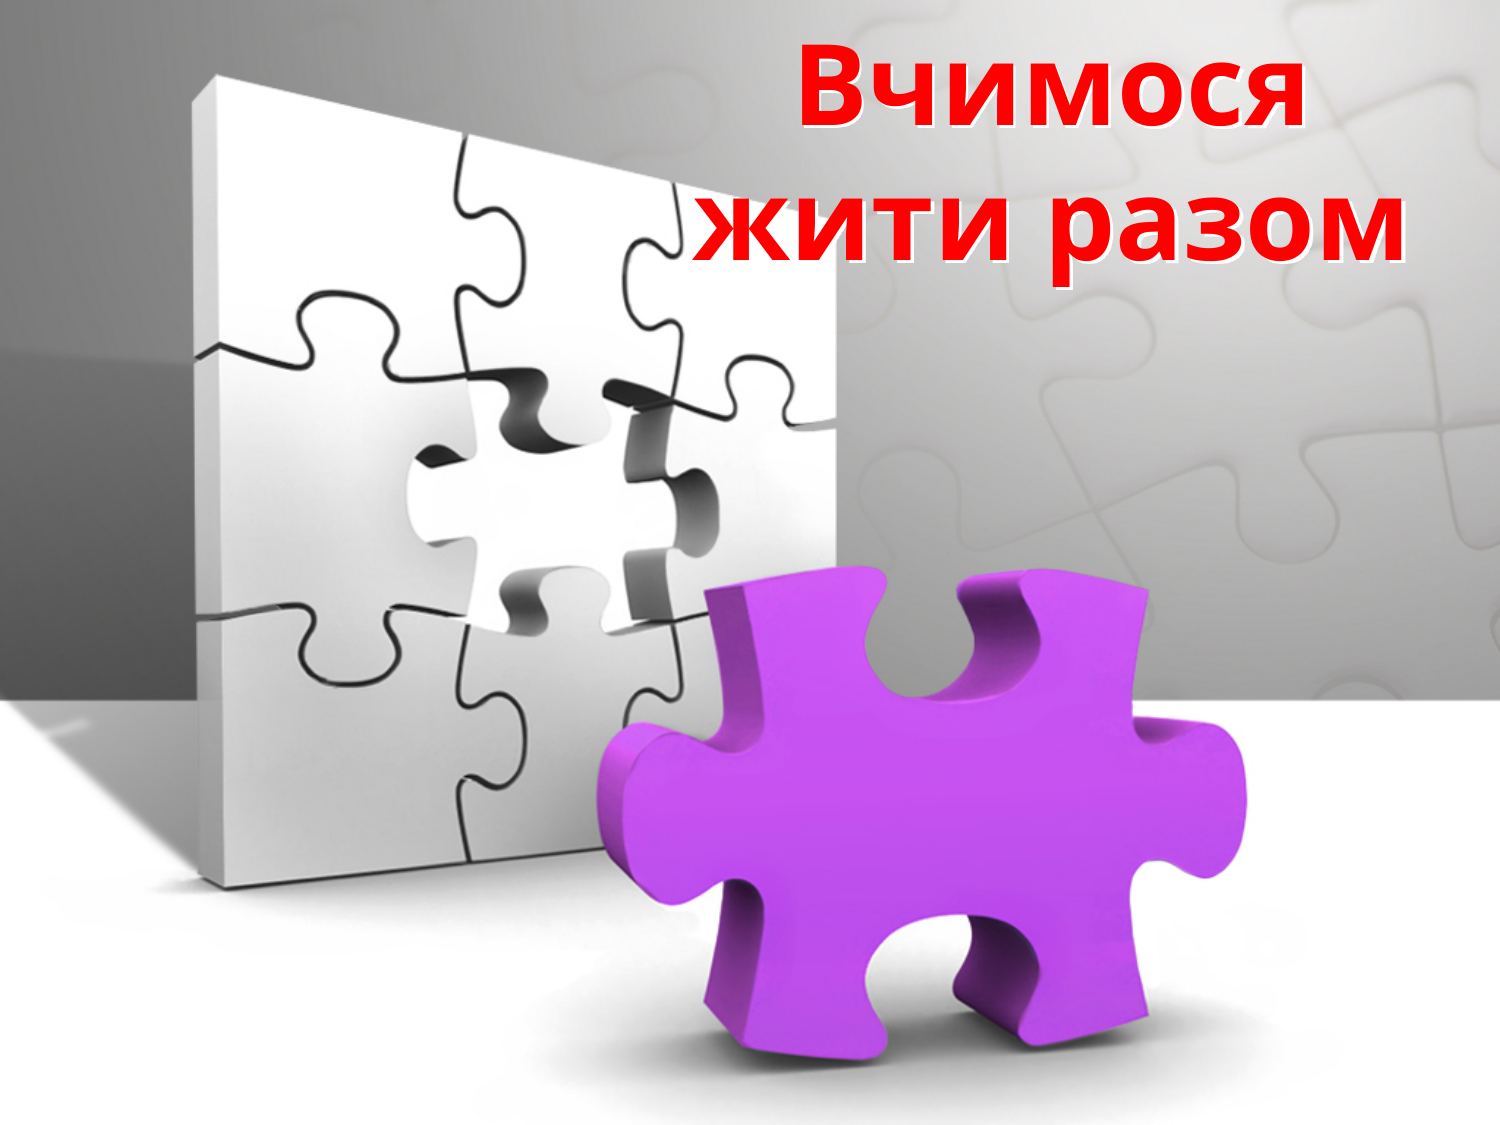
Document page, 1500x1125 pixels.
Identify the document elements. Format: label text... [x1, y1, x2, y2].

picture [0, 0, 1500, 1125]
title Вчимося жити разом [603, 0, 1500, 298]
